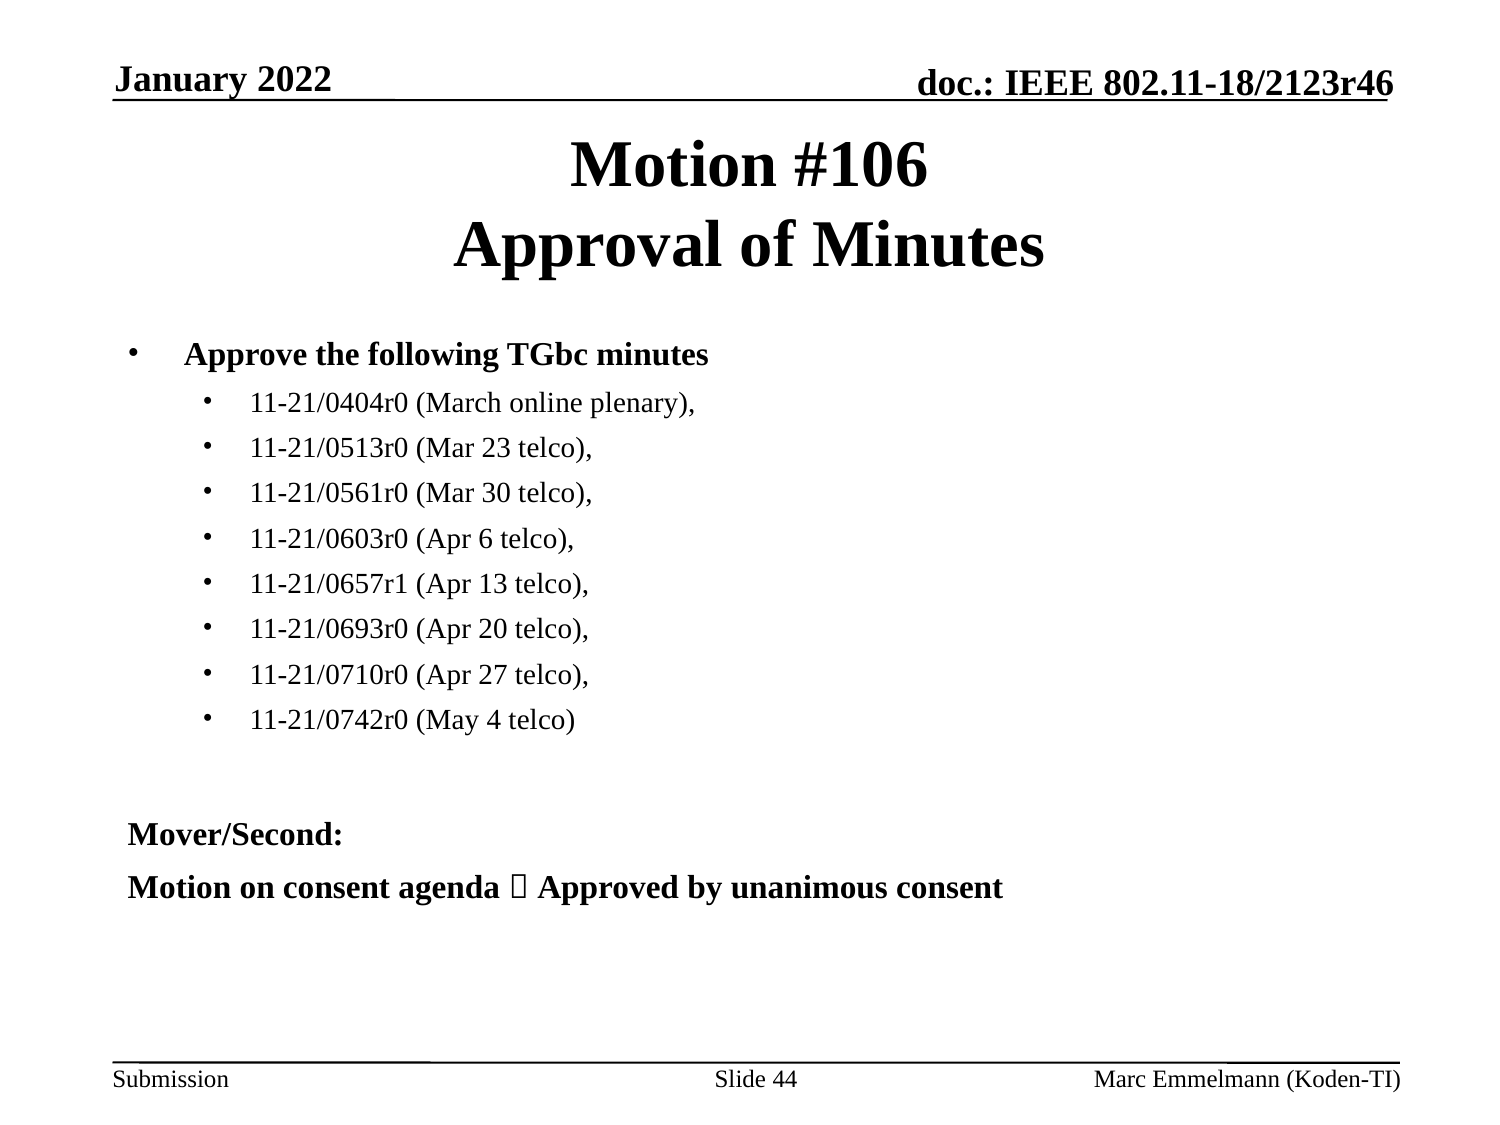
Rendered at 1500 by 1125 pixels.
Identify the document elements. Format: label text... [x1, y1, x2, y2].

slide_number Slide 44 [712, 1061, 800, 1123]
list Approve the following TGbc minutes 11-21/0404r0 (March online plenary), 11-21/0513r0 (Mar 23 telco), 11-21/0561r0 (Mar 30 telco), 11-21/0603r0 (Apr 6 telco), 11-21/0657r1 (Apr 13 telco), 11-21/0693r0 (Apr 20 telco), 11-21/0710r0 (Apr 27 telco), 11-21/0742r0 (May 4 telco) Mover/Second: Motion on consent agenda  Approved by unanimous consent [112, 324, 1388, 1000]
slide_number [114, 54, 423, 100]
title Motion #106 Approval of Minutes [112, 112, 1388, 288]
footer Marc Emmelmann (Koden-TI) [878, 1061, 1402, 1093]
